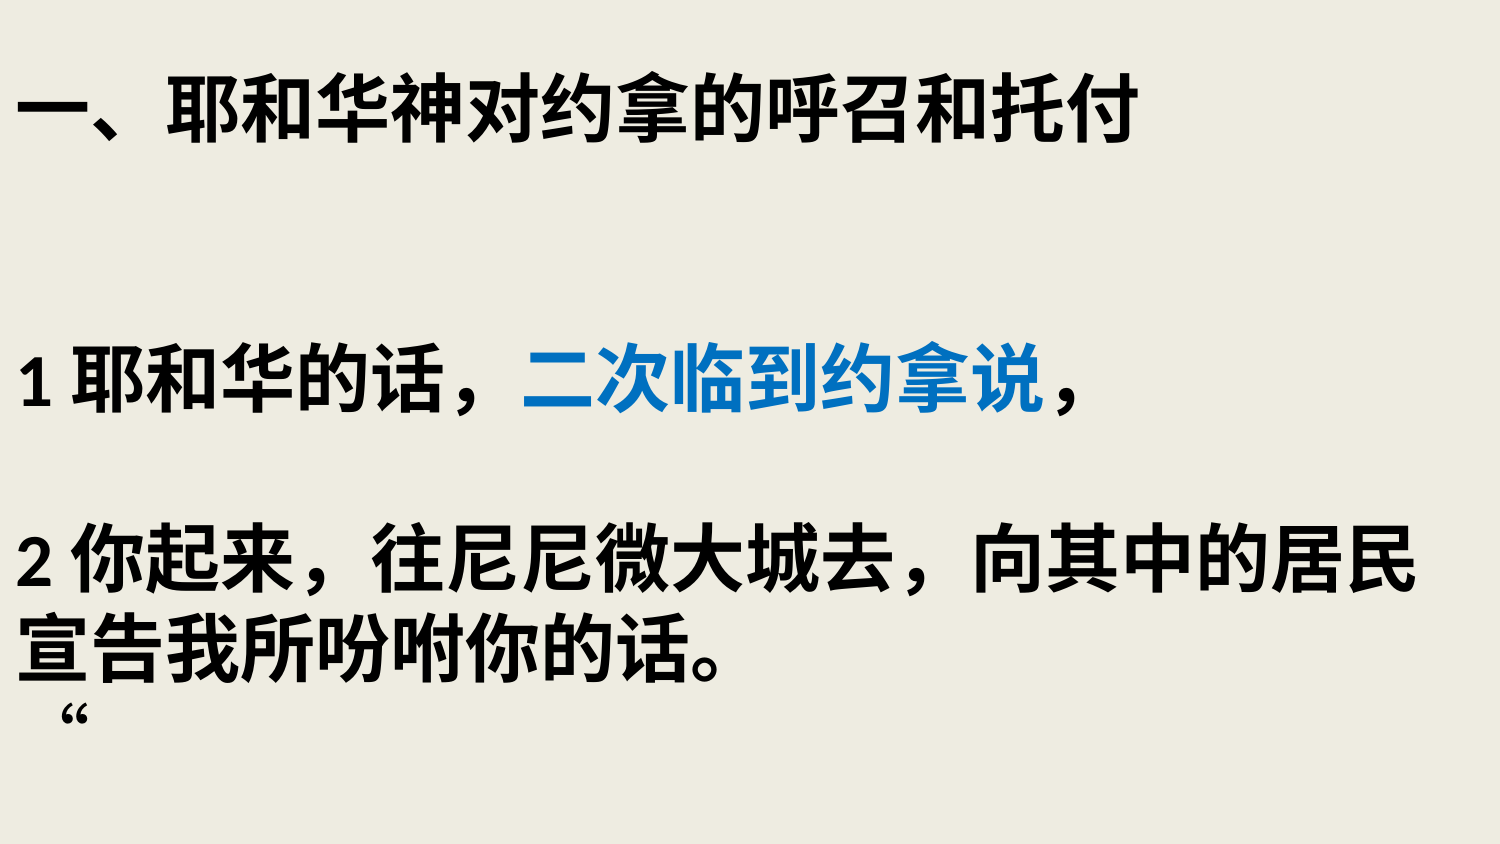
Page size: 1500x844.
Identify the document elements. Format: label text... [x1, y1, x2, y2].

title 一、耶和华神对约拿的呼召和托付 1耶和华的话，二次临到约拿说， 2你起来，往尼尼微大城去，向其中的居民宣告我所吩咐你的话。 “ [0, 0, 1500, 844]
